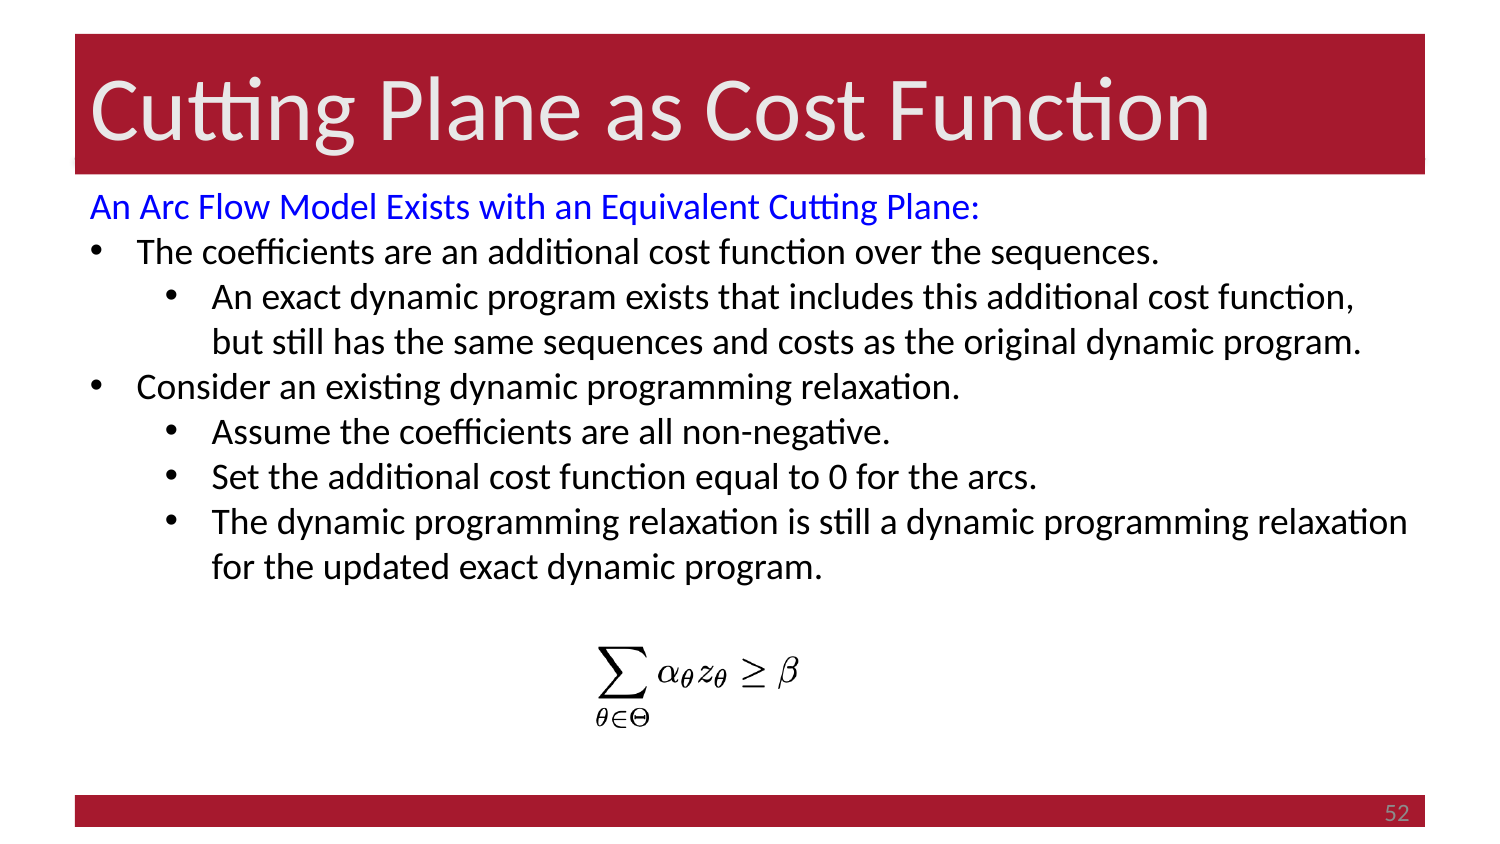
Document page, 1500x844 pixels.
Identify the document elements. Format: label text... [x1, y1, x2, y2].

picture [574, 625, 817, 740]
title Cutting Plane as Cost Function [75, 33, 1425, 175]
